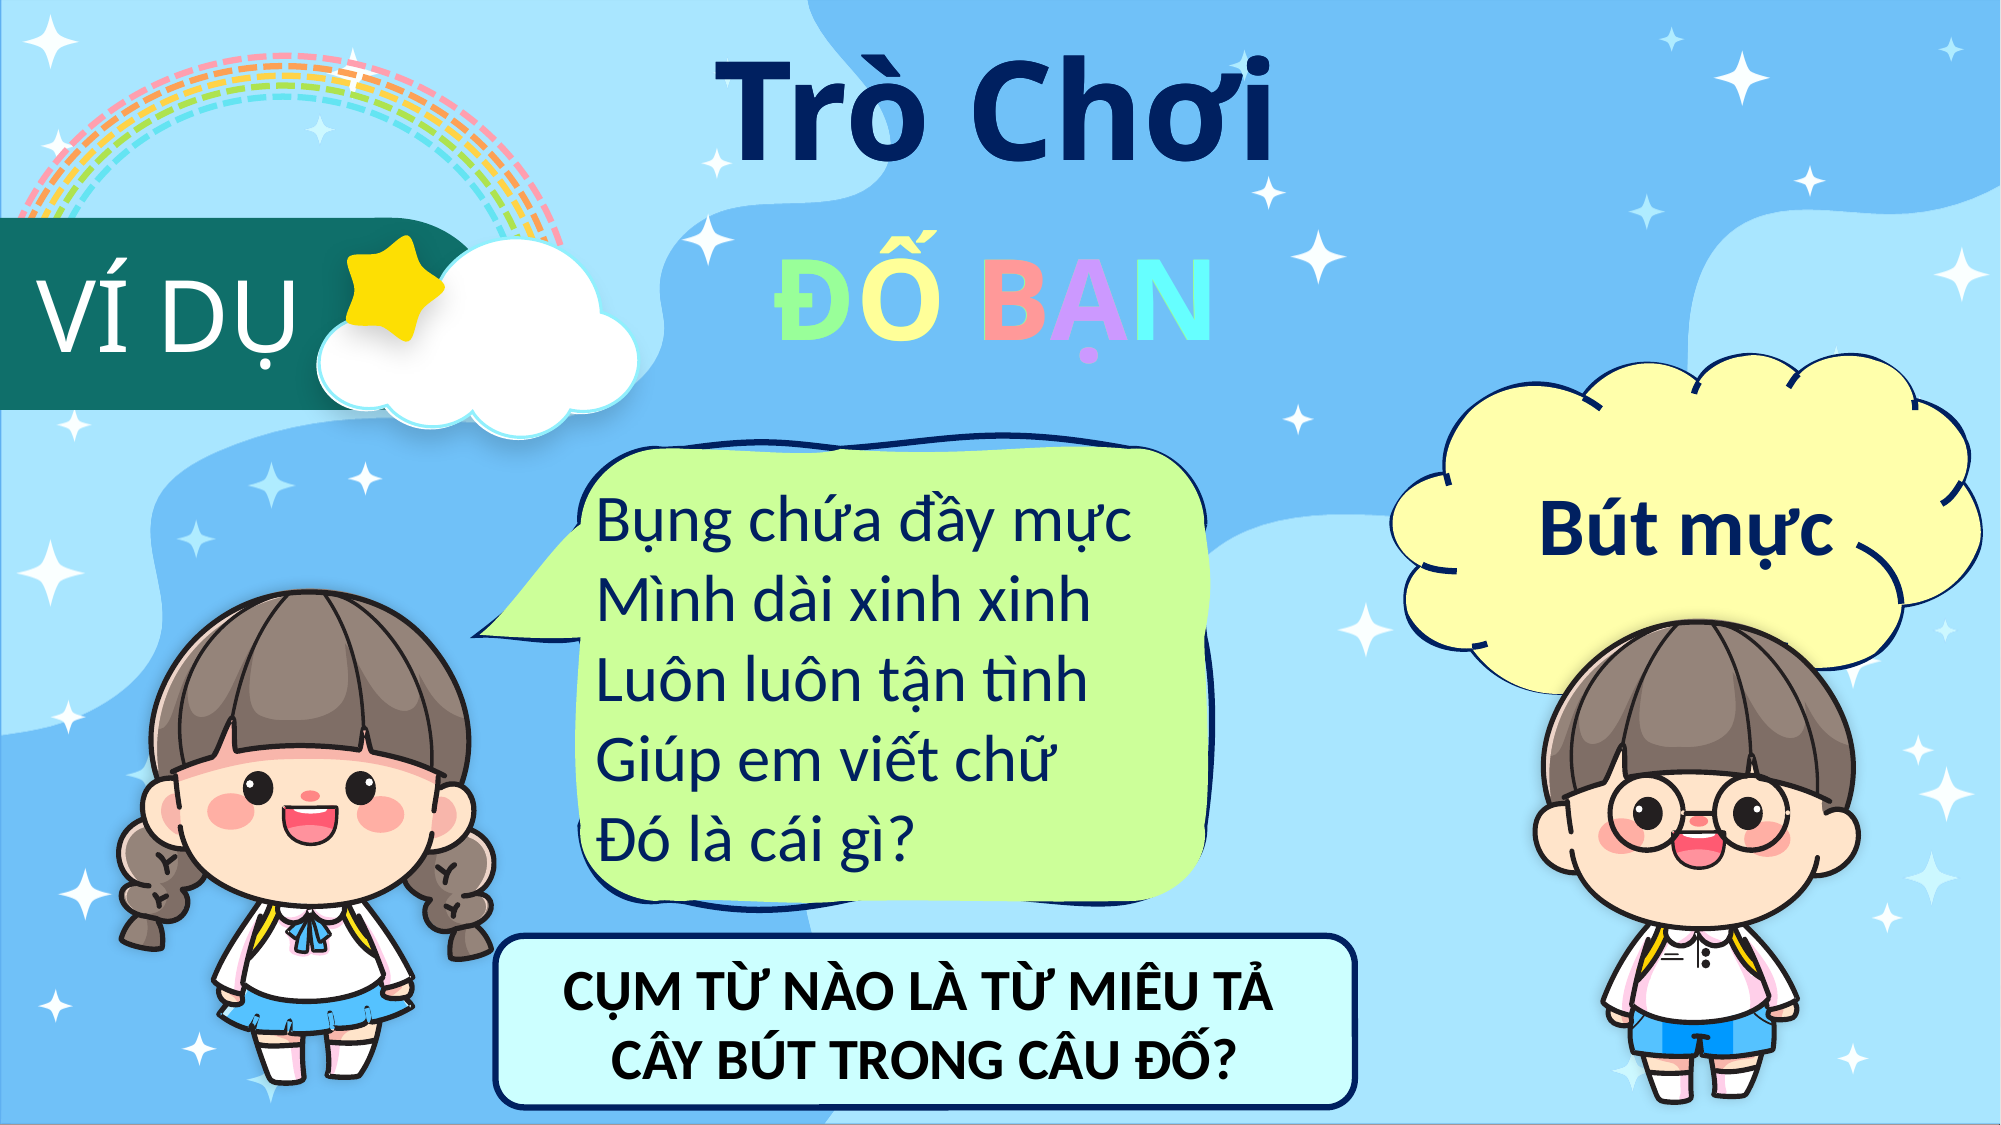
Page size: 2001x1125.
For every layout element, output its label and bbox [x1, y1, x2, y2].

text_box [341, 233, 444, 336]
picture [0, 0, 2001, 1125]
text_box [316, 237, 639, 440]
text_box [654, 15, 1339, 355]
text_box [0, 55, 574, 593]
